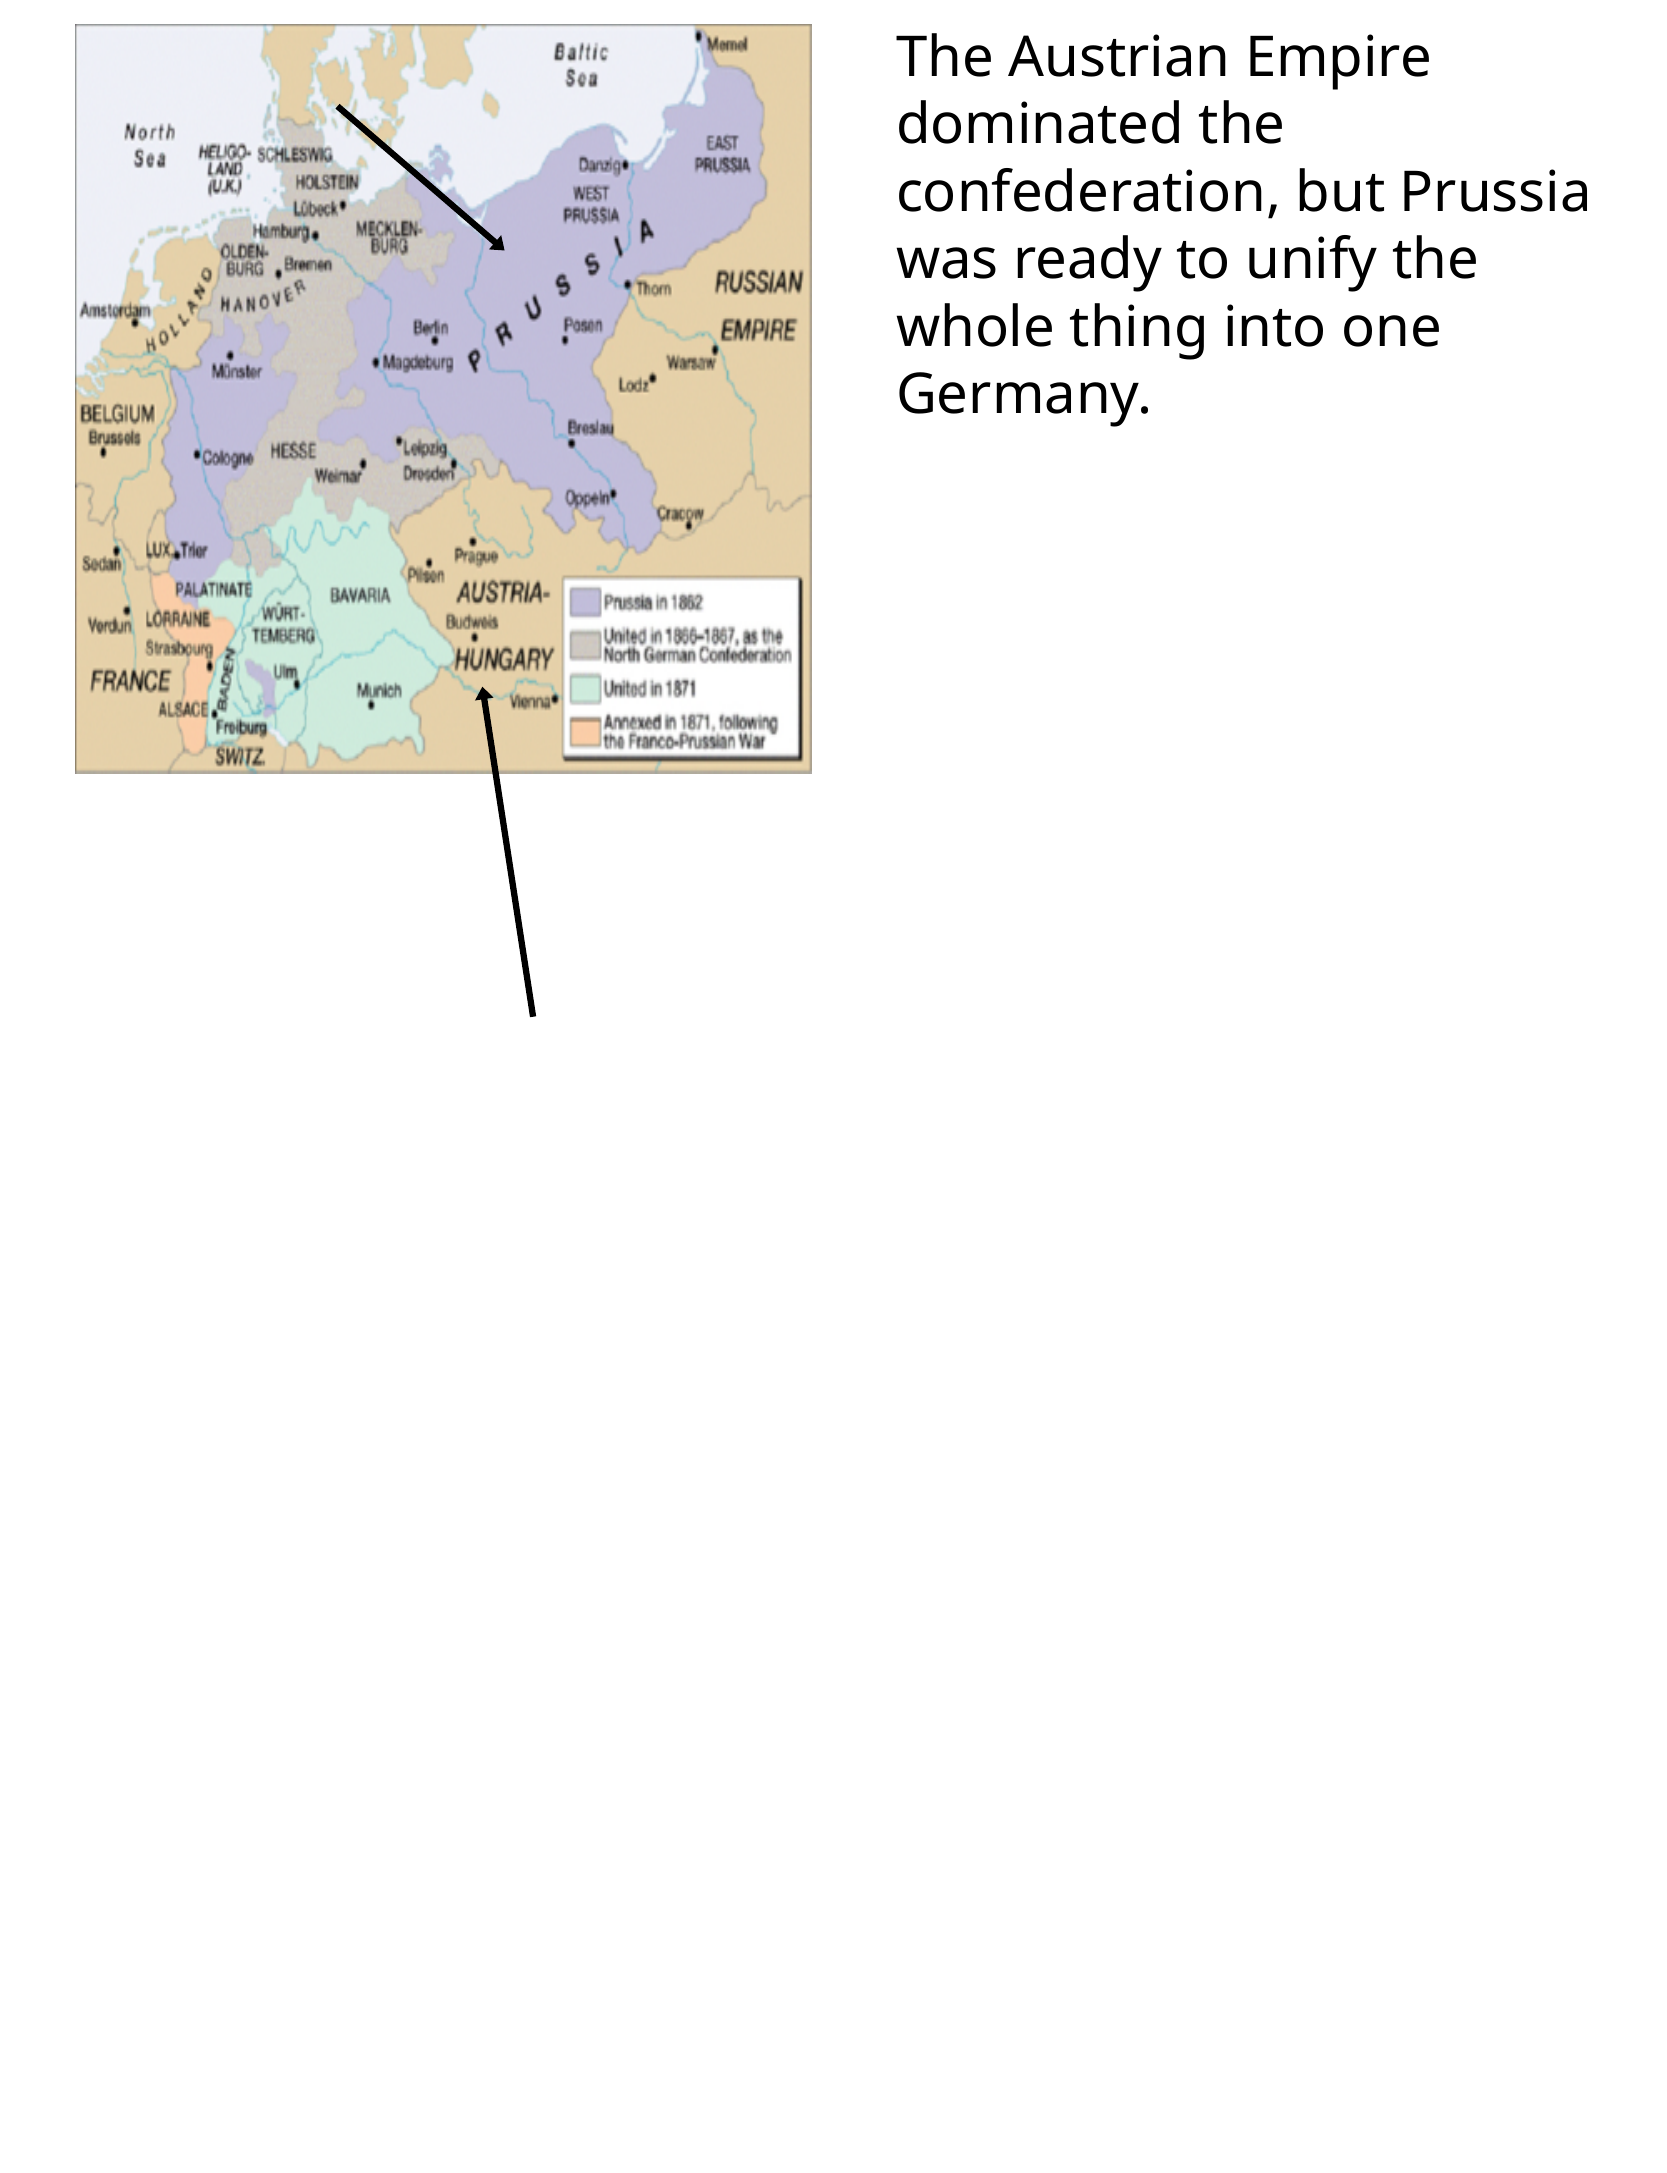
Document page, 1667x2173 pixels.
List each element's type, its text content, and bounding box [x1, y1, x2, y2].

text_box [337, 105, 505, 251]
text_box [482, 686, 534, 1018]
picture [74, 24, 812, 775]
text_box The Austrian Empire dominated the confederation, but Prussia was ready to unify the whole thing into one Germany. [881, 12, 1634, 433]
